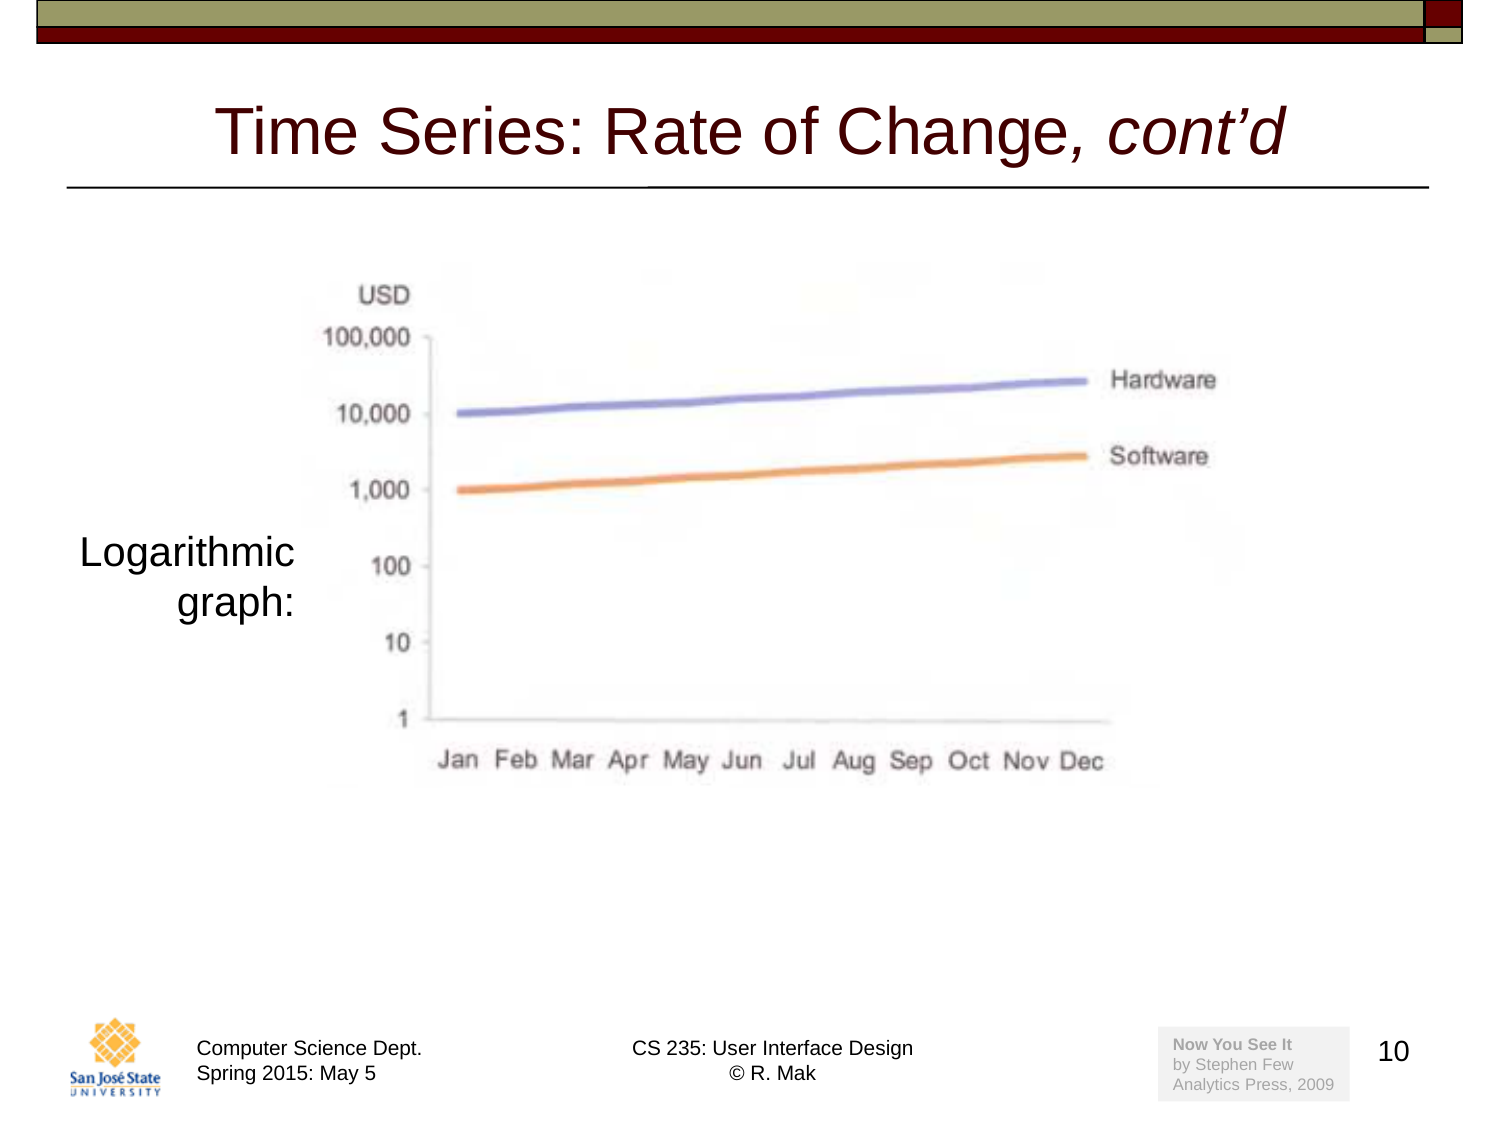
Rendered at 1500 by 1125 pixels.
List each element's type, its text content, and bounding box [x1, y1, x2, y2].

text_box Logarithmic graph: [64, 517, 295, 633]
slide_number 10 [1112, 1025, 1425, 1100]
picture [300, 262, 1246, 788]
text_box Now You See It by Stephen Few Analytics Press, 2009 [1158, 1026, 1350, 1102]
title Time Series: Rate of Change, cont’d [75, 67, 1425, 175]
picture [60, 1012, 166, 1112]
